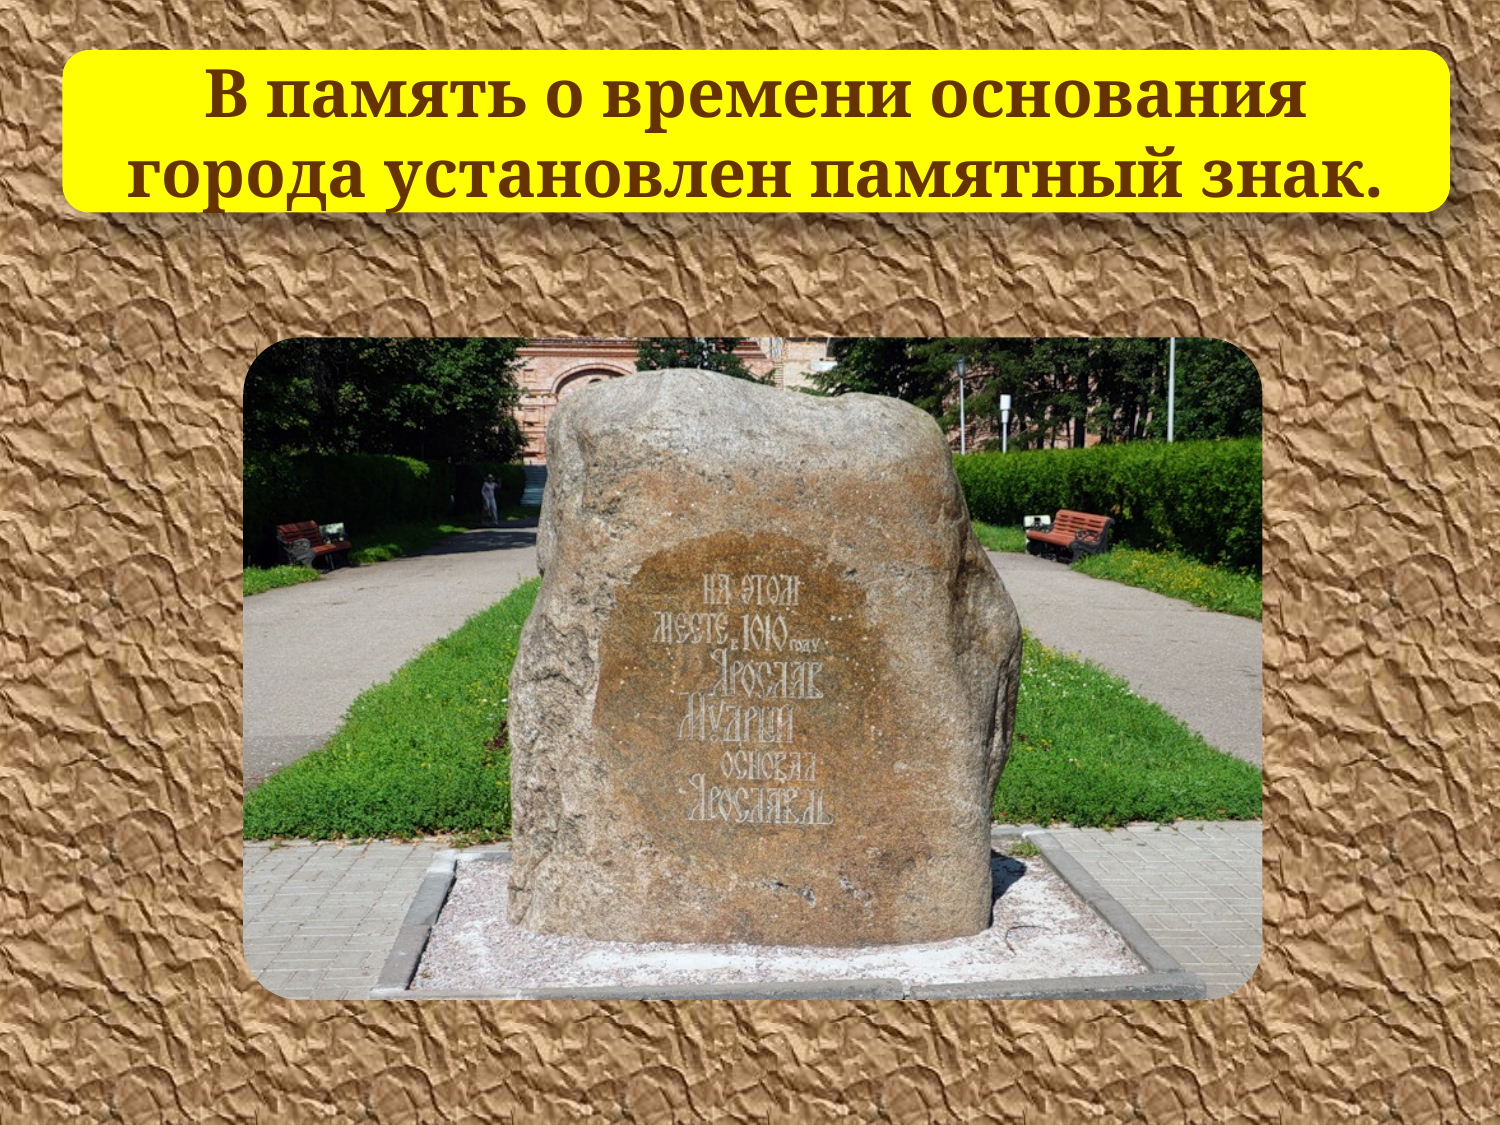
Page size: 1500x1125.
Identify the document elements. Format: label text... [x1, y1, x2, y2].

picture [0, 0, 1500, 1125]
text_box В память о времени основания города установлен памятный знак. [60, 47, 1453, 215]
